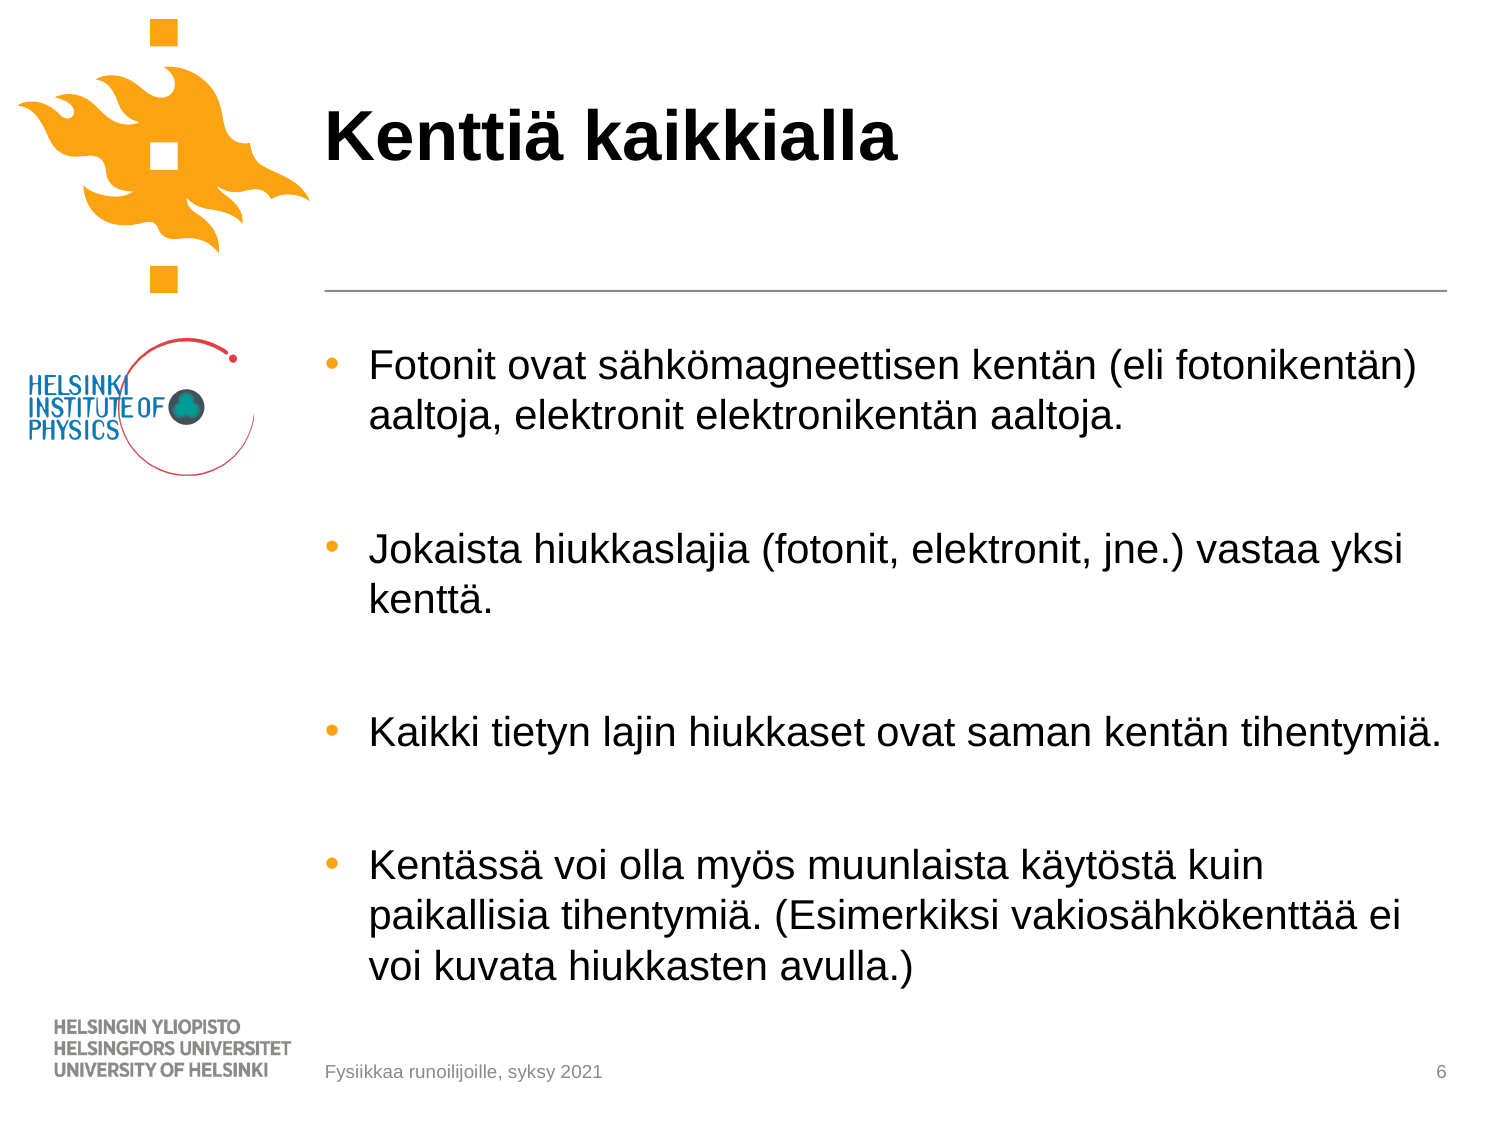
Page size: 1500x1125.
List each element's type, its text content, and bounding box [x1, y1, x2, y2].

list Fotonit ovat sähkömagneettisen kentän (eli fotonikentän) aaltoja, elektronit elektronikentän aaltoja. Jokaista hiukkaslajia (fotonit, elektronit, jne.) vastaa yksi kenttä. Kaikki tietyn lajin hiukkaset ovat saman kentän tihentymiä. Kentässä voi olla myös muunlaista käytöstä kuin paikallisia tihentymiä. (Esimerkiksi vakiosähkökenttää ei voi kuvata hiukkasten avulla.) [324, 338, 1453, 1059]
footer Fysiikkaa runoilijoille, syksy 2021 [324, 1058, 1069, 1083]
picture [53, 1017, 292, 1079]
slide_number 6 [1376, 1011, 1447, 1083]
title Kenttiä kaikkialla [324, 90, 1447, 279]
